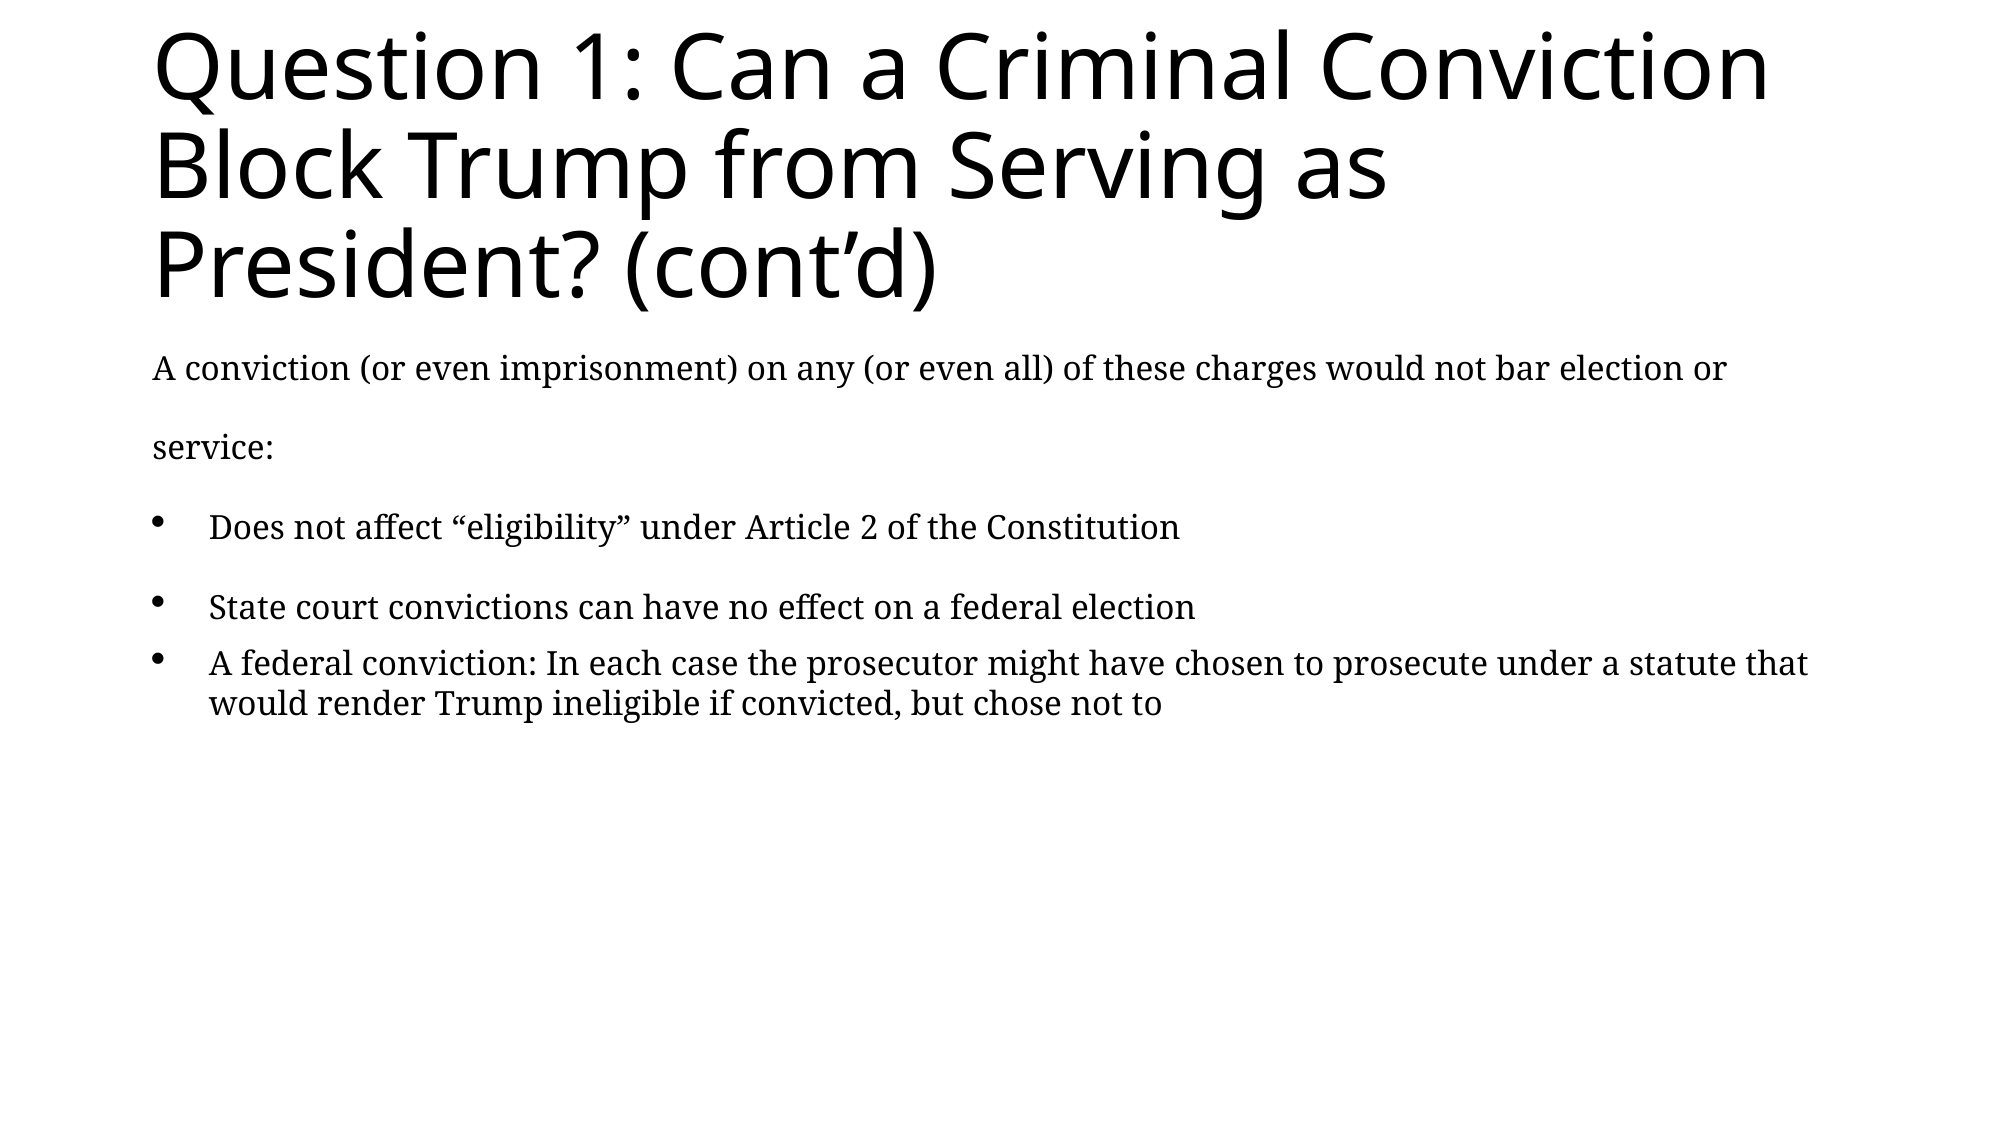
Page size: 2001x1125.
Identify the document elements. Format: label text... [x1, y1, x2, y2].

title Question 1: Can a Criminal Conviction Block Trump from Serving as President? (cont’d) [137, 59, 1863, 278]
list A conviction (or even imprisonment) on any (or even all) of these charges would not bar election or service: Does not affect “eligibility” under Article 2 of the Constitution State court convictions can have no effect on a federal election A federal conviction: In each case the prosecutor might have chosen to prosecute under a statute that would render Trump ineligible if convicted, but chose not to [137, 299, 1863, 1014]
